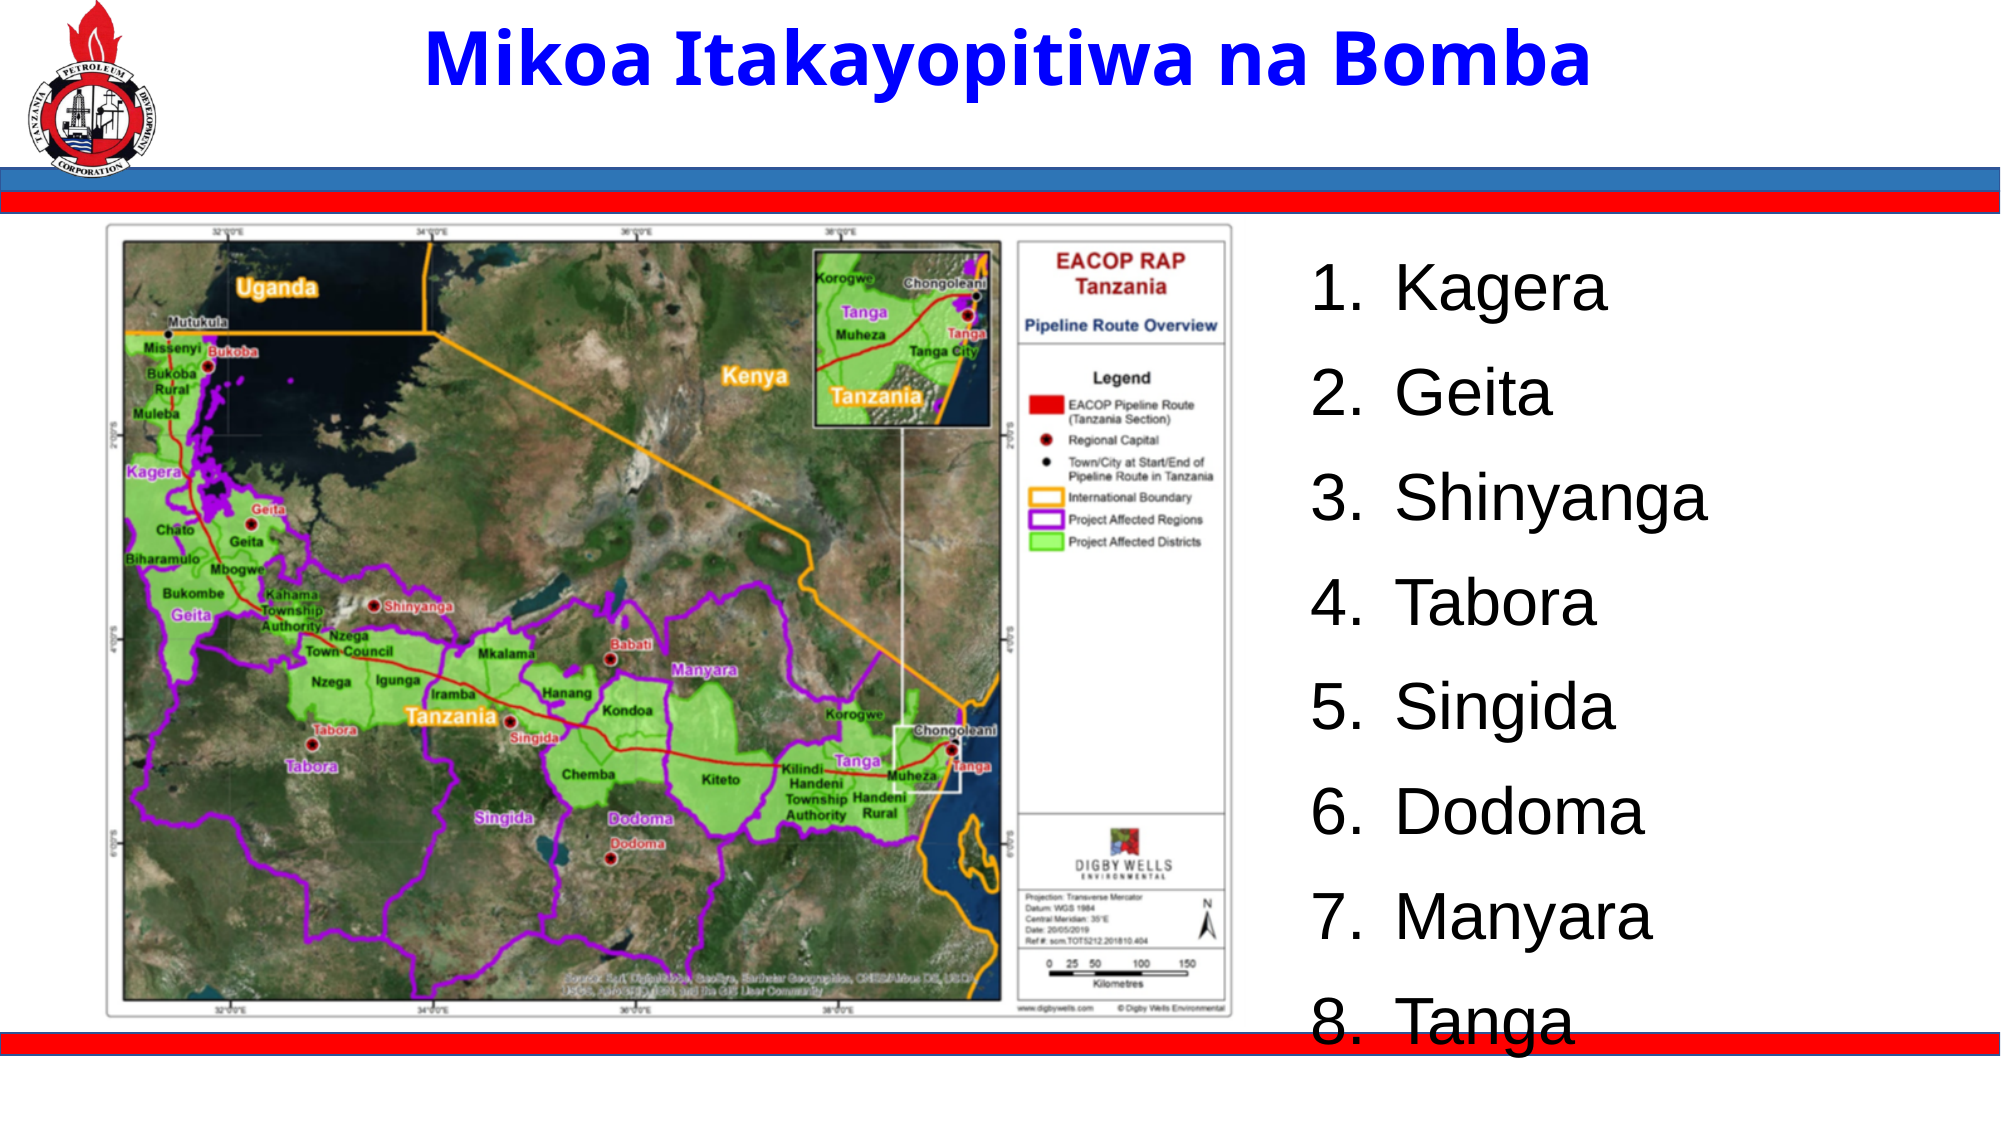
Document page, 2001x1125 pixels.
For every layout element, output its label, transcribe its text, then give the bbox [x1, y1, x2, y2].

picture [98, 215, 1247, 1027]
title Mikoa Itakayopitiwa na Bomba [156, 0, 1882, 144]
text_box Kagera Geita Shinyanga Tabora Singida Dodoma Manyara Tanga [1295, 236, 1737, 1066]
picture [0, 0, 188, 185]
